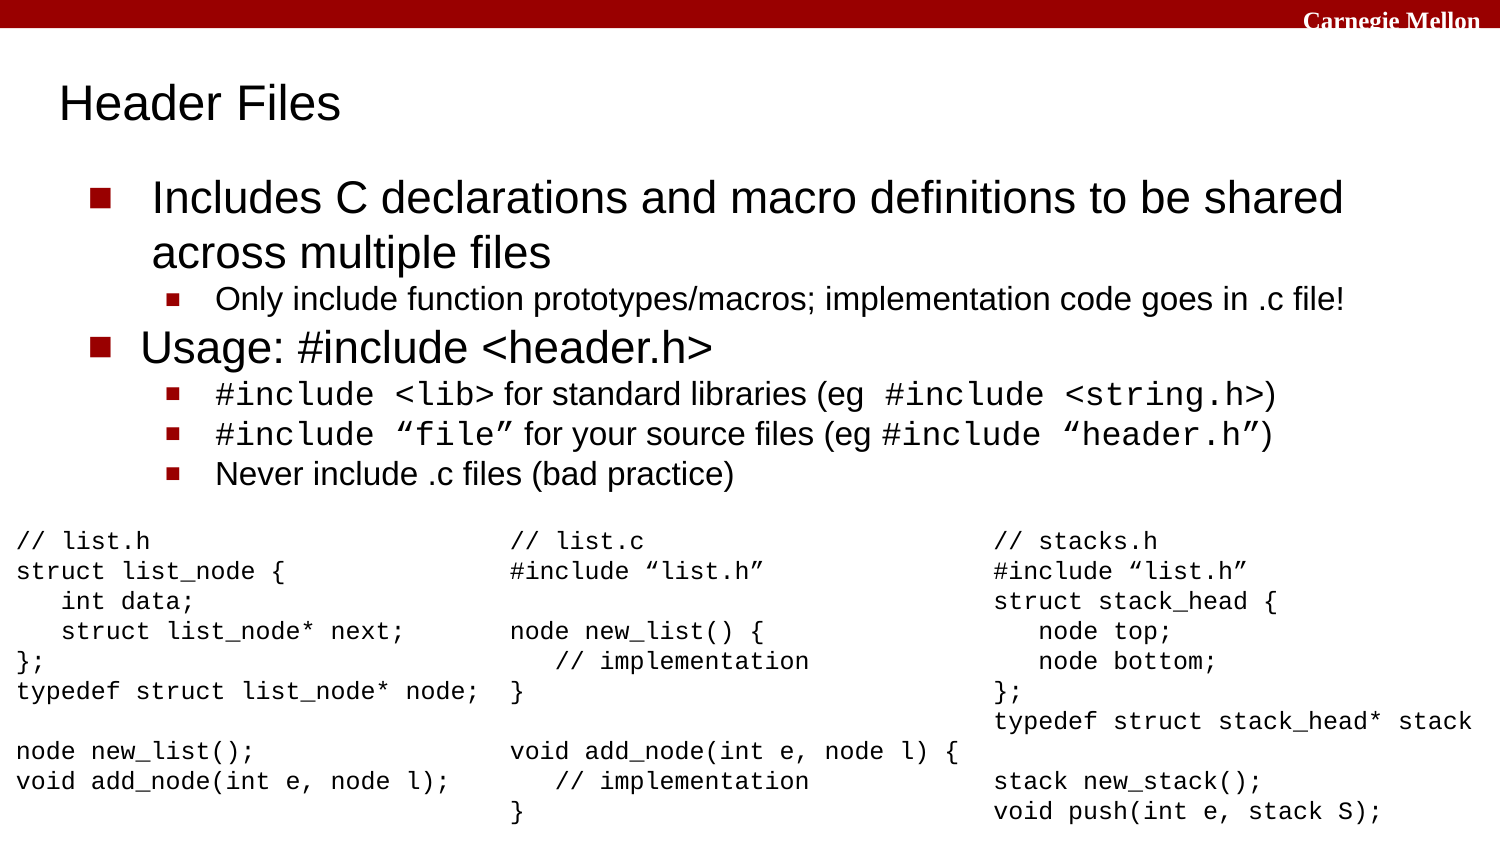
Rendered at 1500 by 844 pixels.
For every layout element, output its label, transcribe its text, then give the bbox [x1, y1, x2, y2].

list Includes C declarations and macro definitions to be shared across multiple files Only include function prototypes/macros; implementation code goes in .c file! Usage: #include <header.h> #include <lib> for standard libraries (eg #include <string.h>) #include “file” for your source files (eg #include “header.h”) Never include .c files (bad practice) [65, 167, 1361, 505]
text_box // list.c #include “list.h” node new_list() { // implementation } void add_node(int e, node l) { // implementation } [509, 524, 981, 833]
text_box // stacks.h #include “list.h” struct stack_head { node top; node bottom; }; typedef struct stack_head* stack stack new_stack(); void push(int e, stack S); [993, 524, 1488, 833]
title Header Files [58, 53, 1304, 148]
text_box // list.h struct list_node { int data; struct list_node* next; }; typedef struct list_node* node; node new_list(); void add_node(int e, node l); [15, 524, 487, 833]
